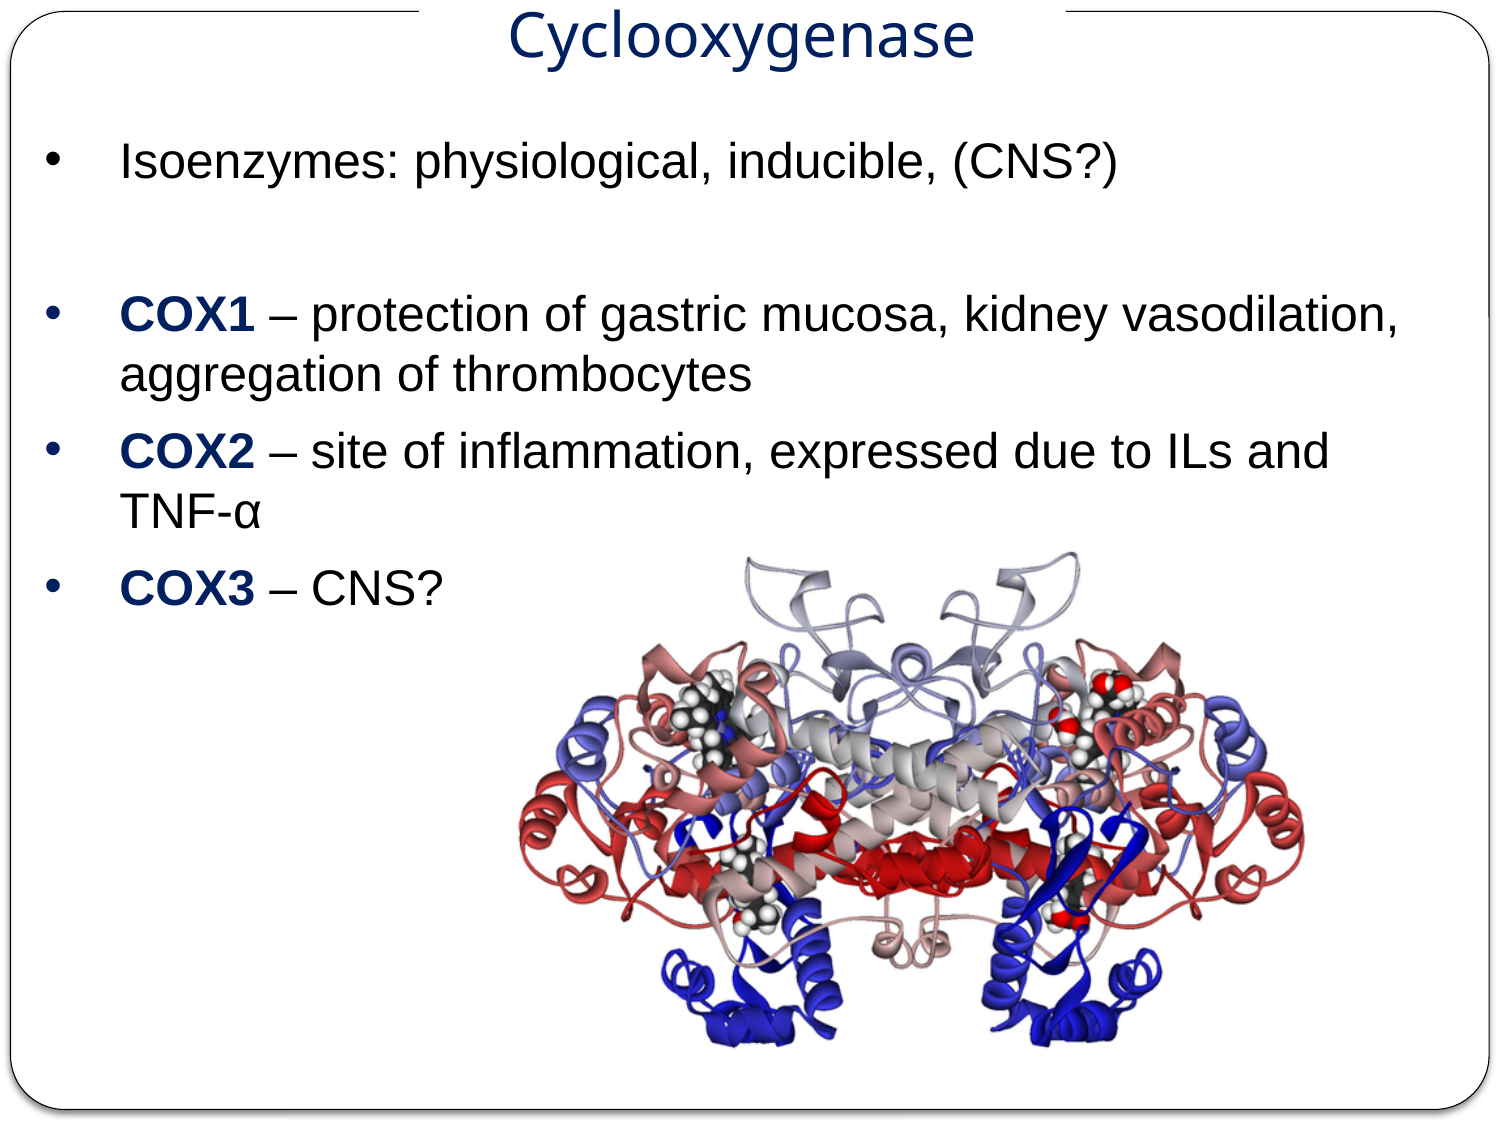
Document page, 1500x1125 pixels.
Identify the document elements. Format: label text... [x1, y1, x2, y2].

text_box Isoenzymes: physiological, inducible, (CNS?) COX1 – protection of gastric mucosa, kidney vasodilation, aggregation of thrombocytes COX2 – site of inflammation, expressed due to ILs and TNF-α COX3 – CNS? [29, 113, 1459, 1059]
title Cyclooxygenase [419, 0, 1066, 86]
picture [489, 522, 1326, 1095]
